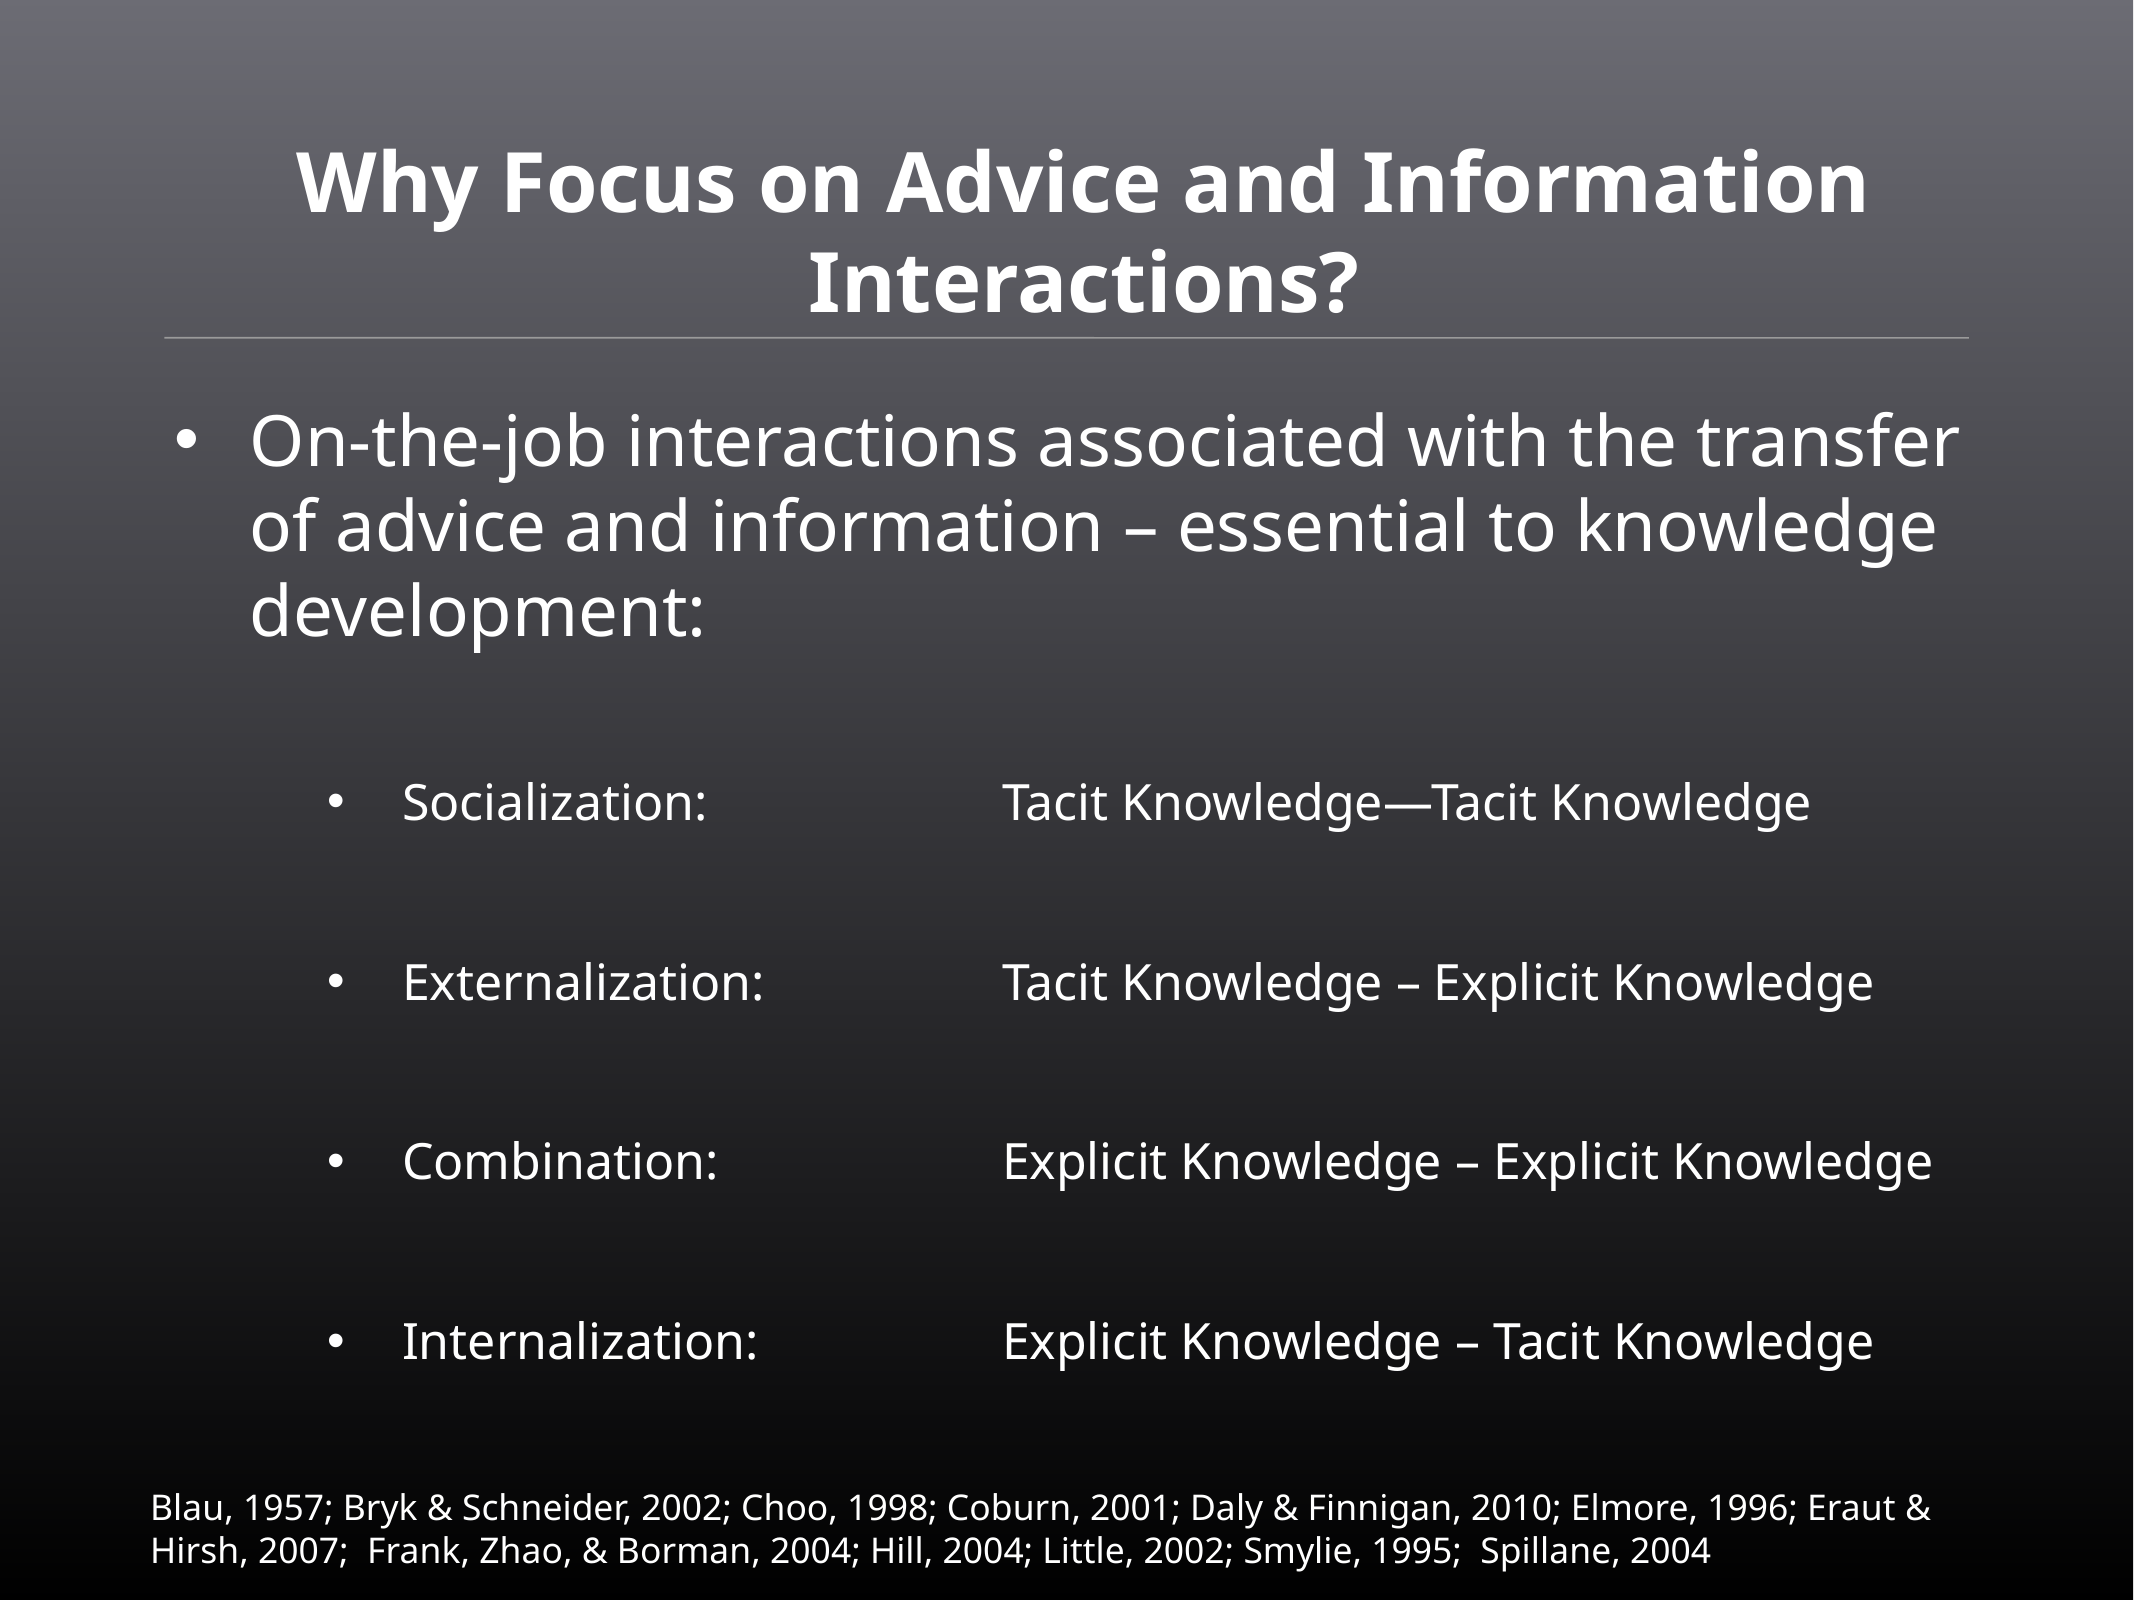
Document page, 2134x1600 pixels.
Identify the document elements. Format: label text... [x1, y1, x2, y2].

list On-the-job interactions associated with the transfer of advice and information – essential to knowledge development: Socialization: Tacit Knowledge—Tacit Knowledge Externalization: Tacit Knowledge – Explicit Knowledge Combination: Explicit Knowledge – Explicit Knowledge Internalization: Explicit Knowledge – Tacit Knowledge [166, 387, 1980, 1474]
title Why Focus on Advice and Information Interactions? [159, 124, 2009, 338]
text_box Blau, 1957; Bryk & Schneider, 2002; Choo, 1998; Coburn, 2001; Daly & Finnigan, 2010; Elmore, 1996; Eraut & Hirsh, 2007; Frank, Zhao, & Borman, 2004; Hill, 2004; Little, 2002; Smylie, 1995; Spillane, 2004 [128, 1474, 1992, 1581]
